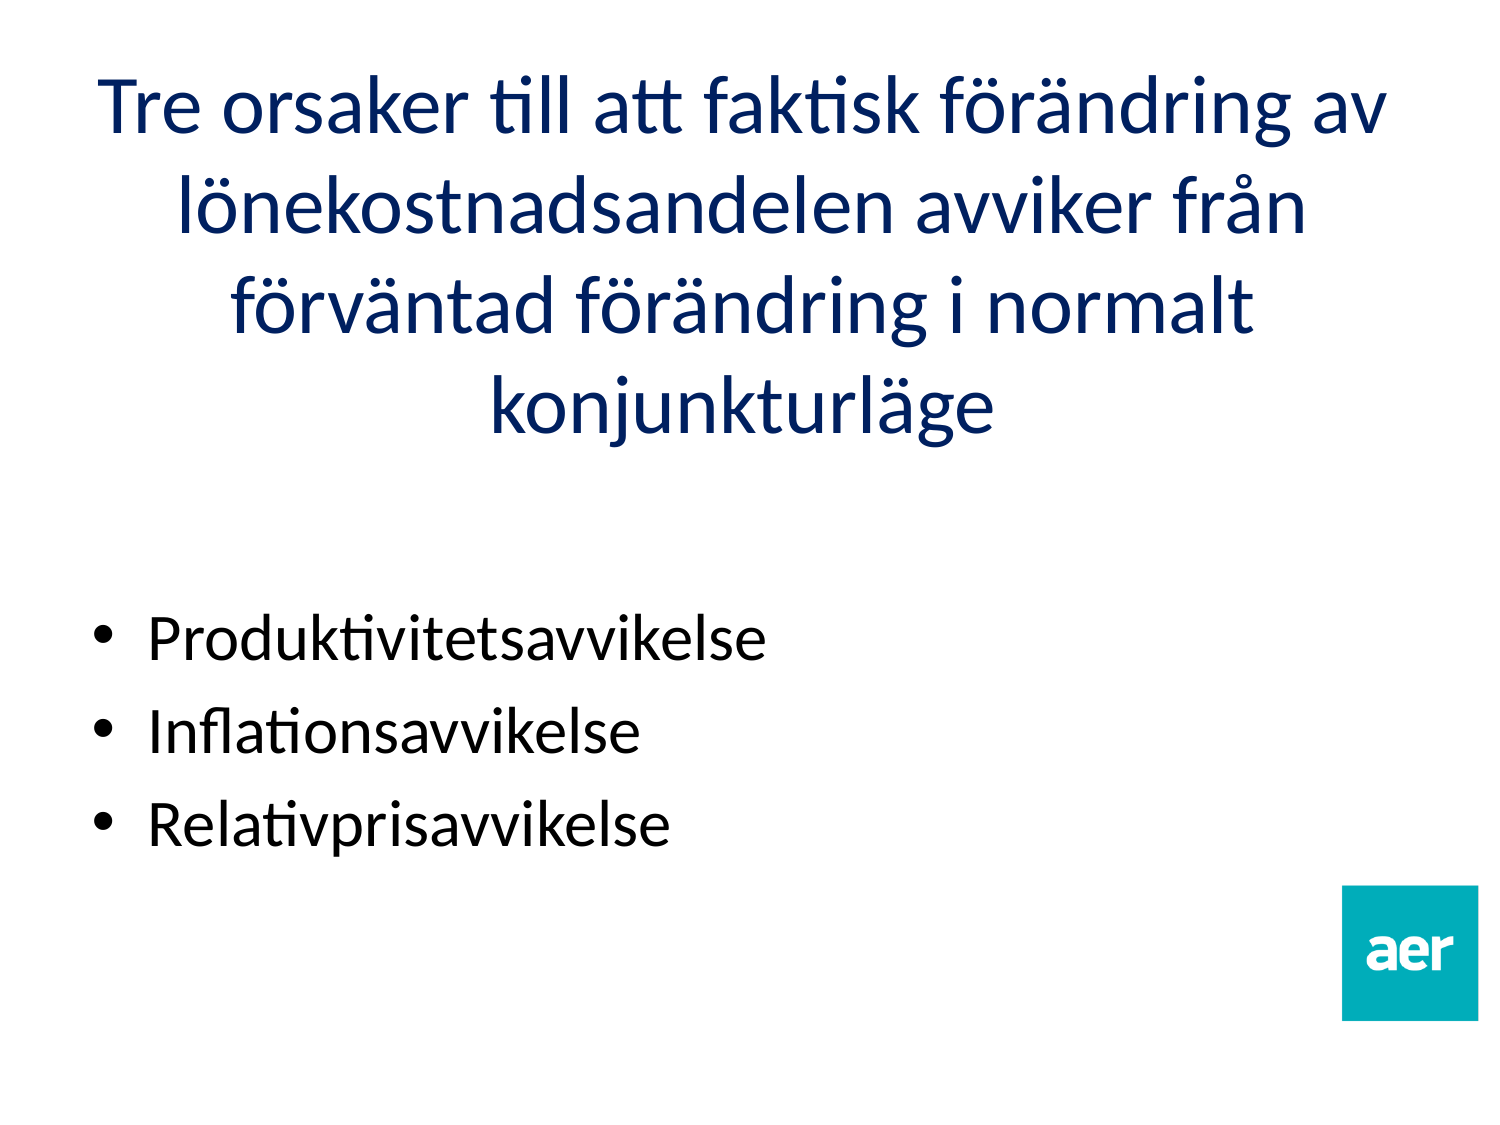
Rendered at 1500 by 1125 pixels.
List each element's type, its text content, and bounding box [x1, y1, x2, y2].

list Produktivitetsavvikelse Inflationsavvikelse Relativprisavvikelse [76, 586, 1388, 1071]
title Tre orsaker till att faktisk förändring av lönekostnadsandelen avviker från förväntad förändring i normalt konjunkturläge [75, 45, 1412, 457]
picture [1319, 869, 1500, 1125]
